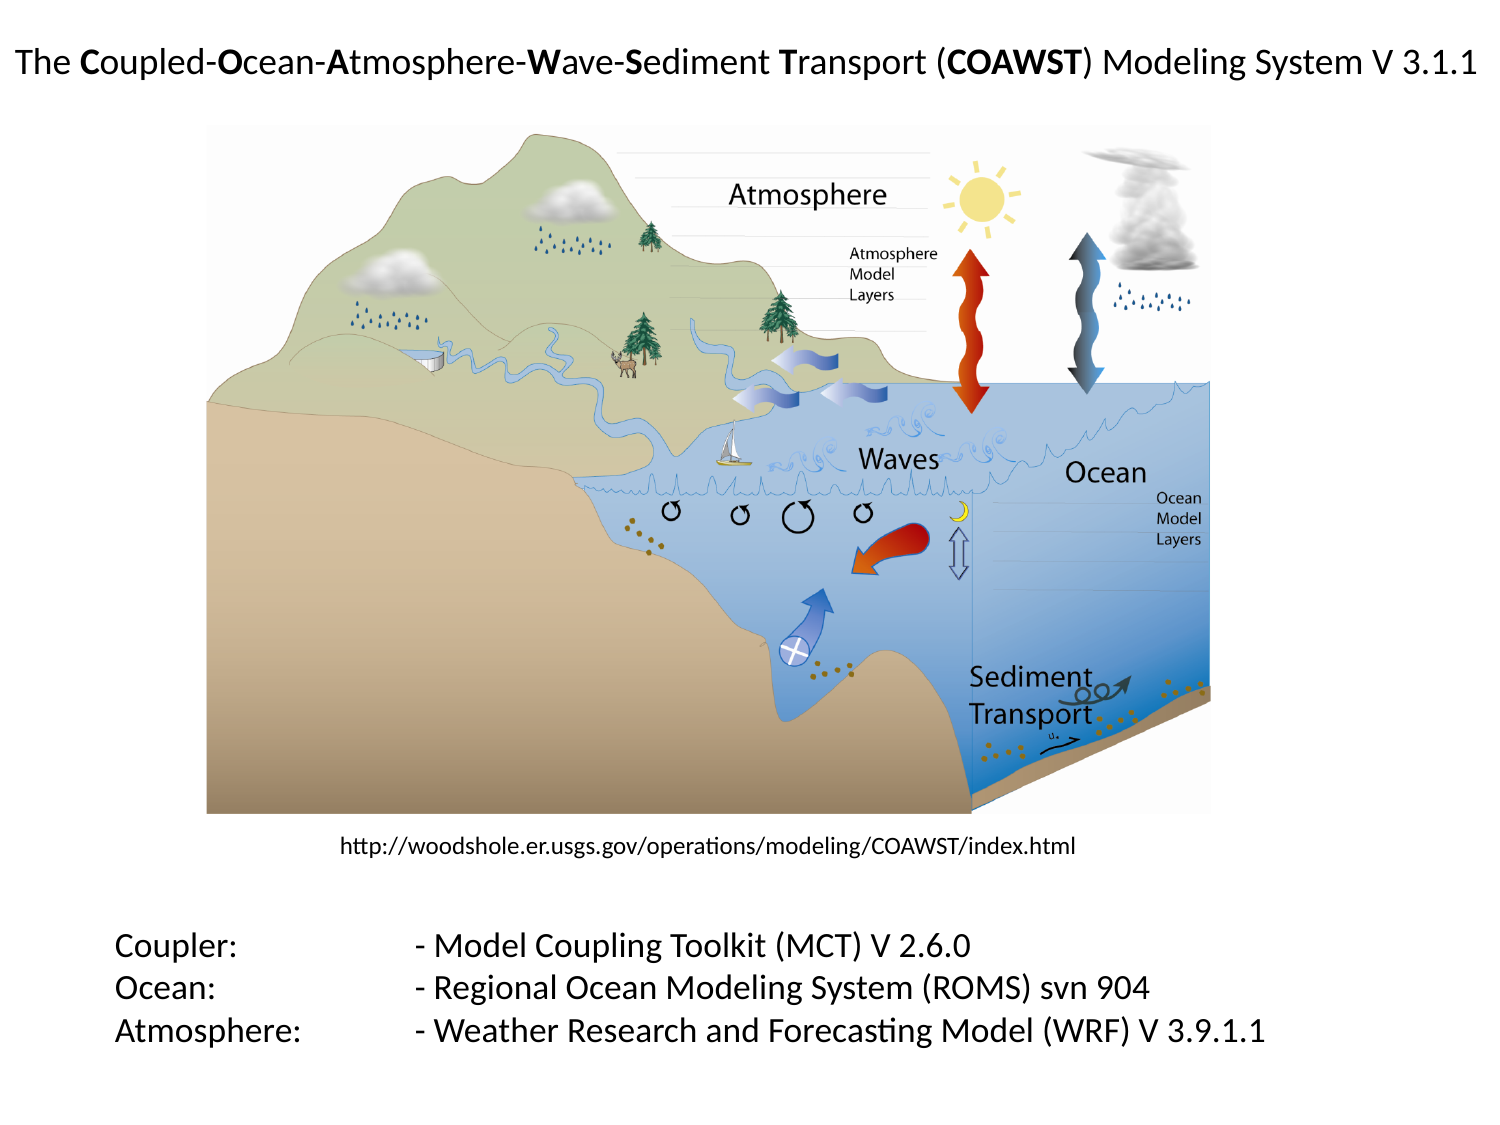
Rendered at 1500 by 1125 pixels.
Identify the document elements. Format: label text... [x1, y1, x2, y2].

text_box Coupler: - Model Coupling Toolkit (MCT) V 2.6.0 Ocean: - Regional Ocean Modeling System (ROMS) svn 904 Atmosphere: - Weather Research and Forecasting Model (WRF) V 3.9.1.1 [100, 914, 1447, 1057]
picture [206, 125, 1211, 814]
text_box The Coupled-Ocean-Atmosphere-Wave-Sediment Transport (COAWST) Modeling System V 3.1.1 [0, 29, 1500, 90]
text_box http://woodshole.er.usgs.gov/operations/modeling/COAWST/index.html [206, 822, 1211, 867]
